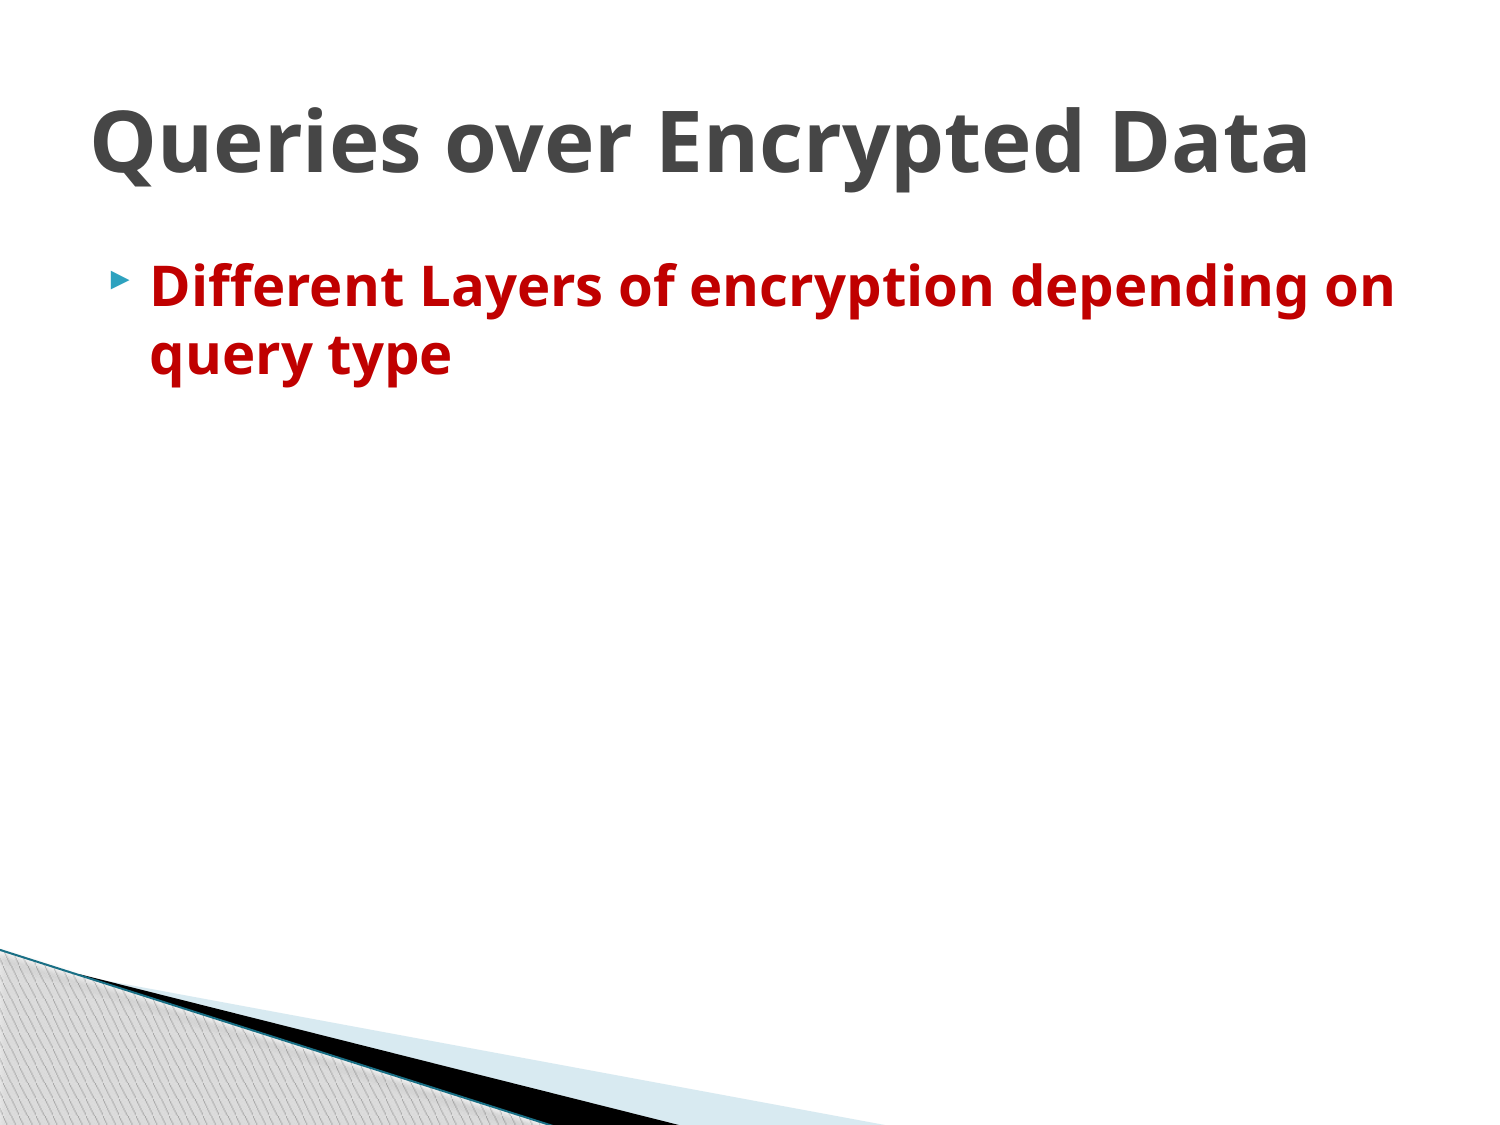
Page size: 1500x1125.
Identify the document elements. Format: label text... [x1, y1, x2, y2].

title Queries over Encrypted Data [75, 45, 1425, 233]
list Different Layers of encryption depending on query type [75, 243, 1425, 986]
